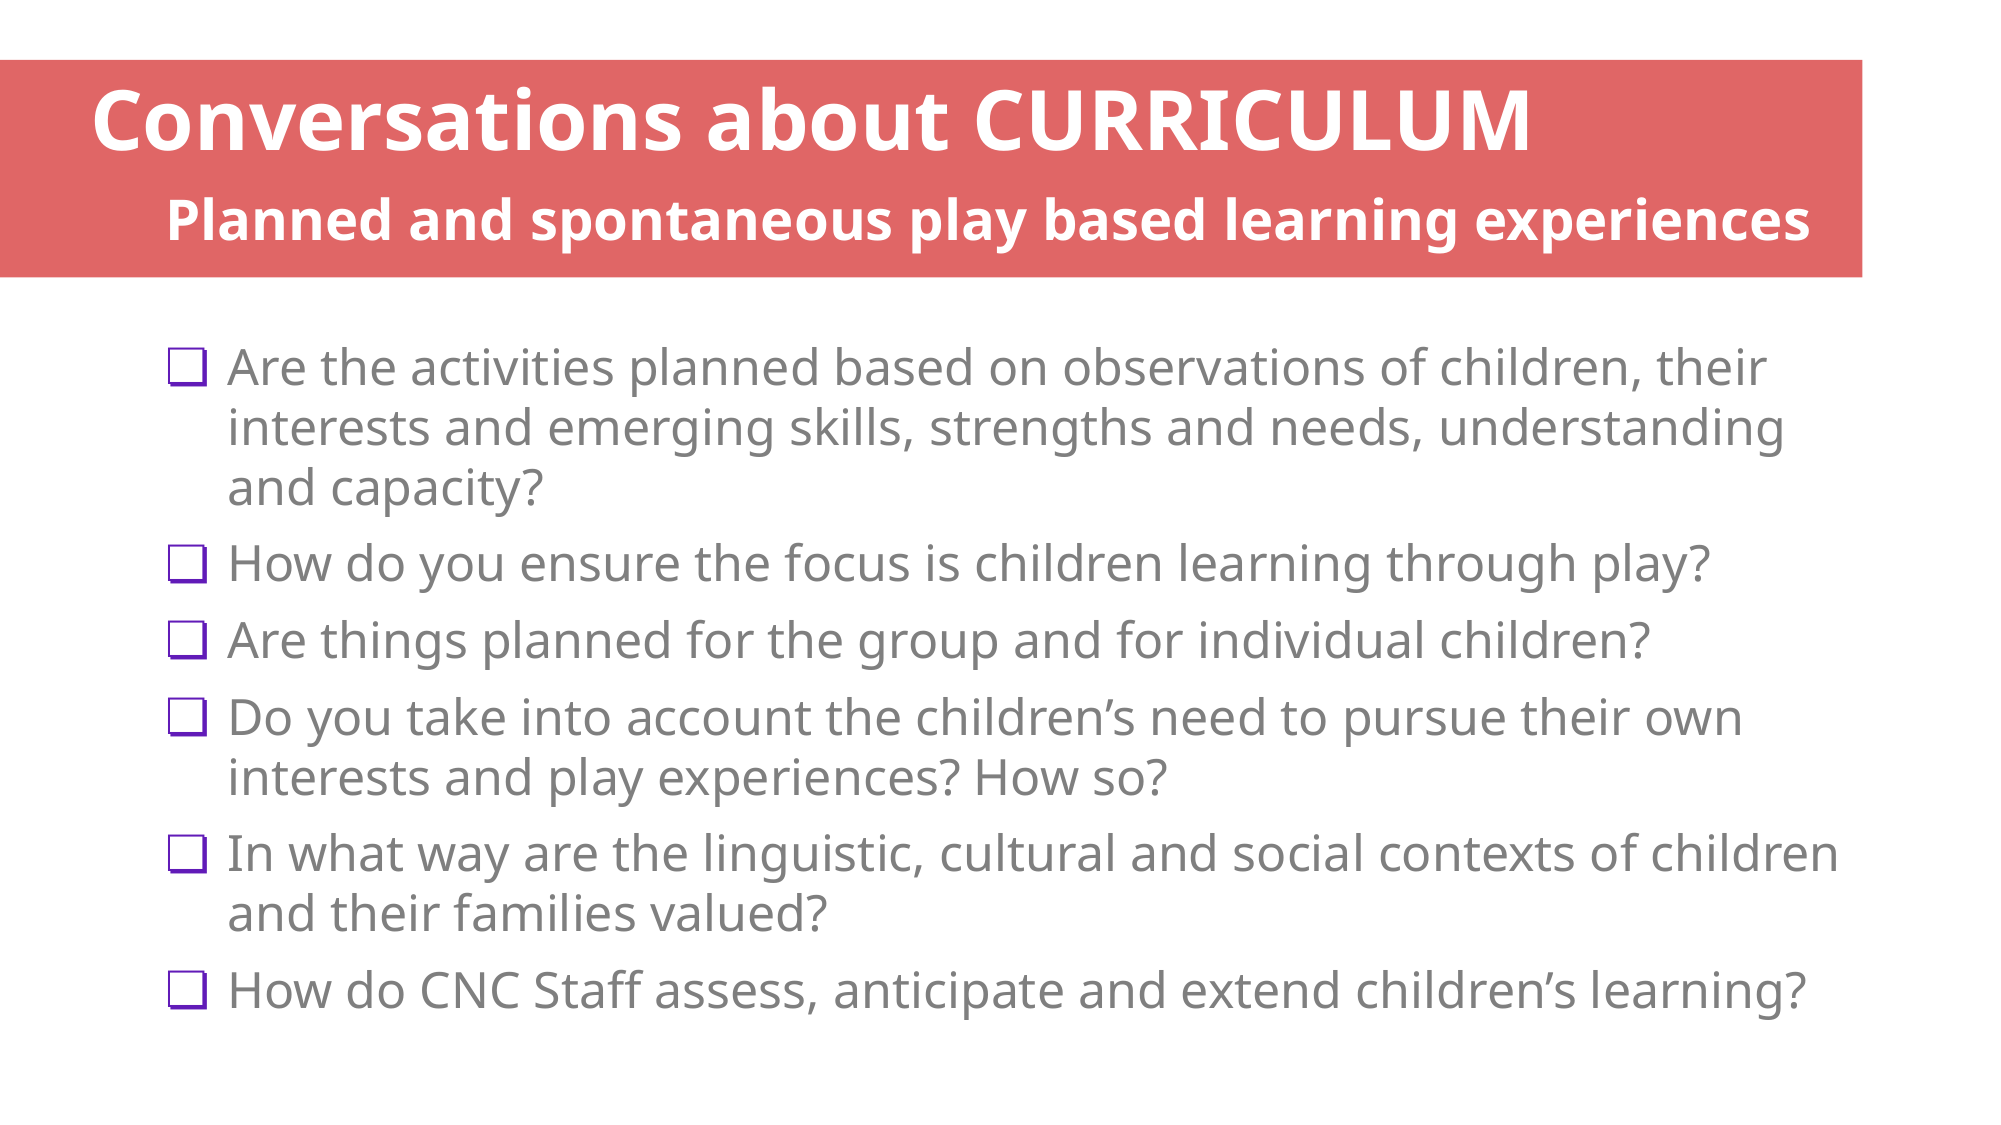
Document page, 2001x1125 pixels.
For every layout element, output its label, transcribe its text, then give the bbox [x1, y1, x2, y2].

title Conversations about CURRICULUM Planned and spontaneous play based learning experiences [0, 59, 1863, 278]
list Are the activities planned based on observations of children, their interests and emerging skills, strengths and needs, understanding and capacity? How do you ensure the focus is children learning through play? Are things planned for the group and for individual children? Do you take into account the children’s need to pursue their own interests and play experiences? How so? In what way are the linguistic, cultural and social contexts of children and their families valued? How do CNC Staff assess, anticipate and extend children’s learning? [137, 327, 1863, 1014]
